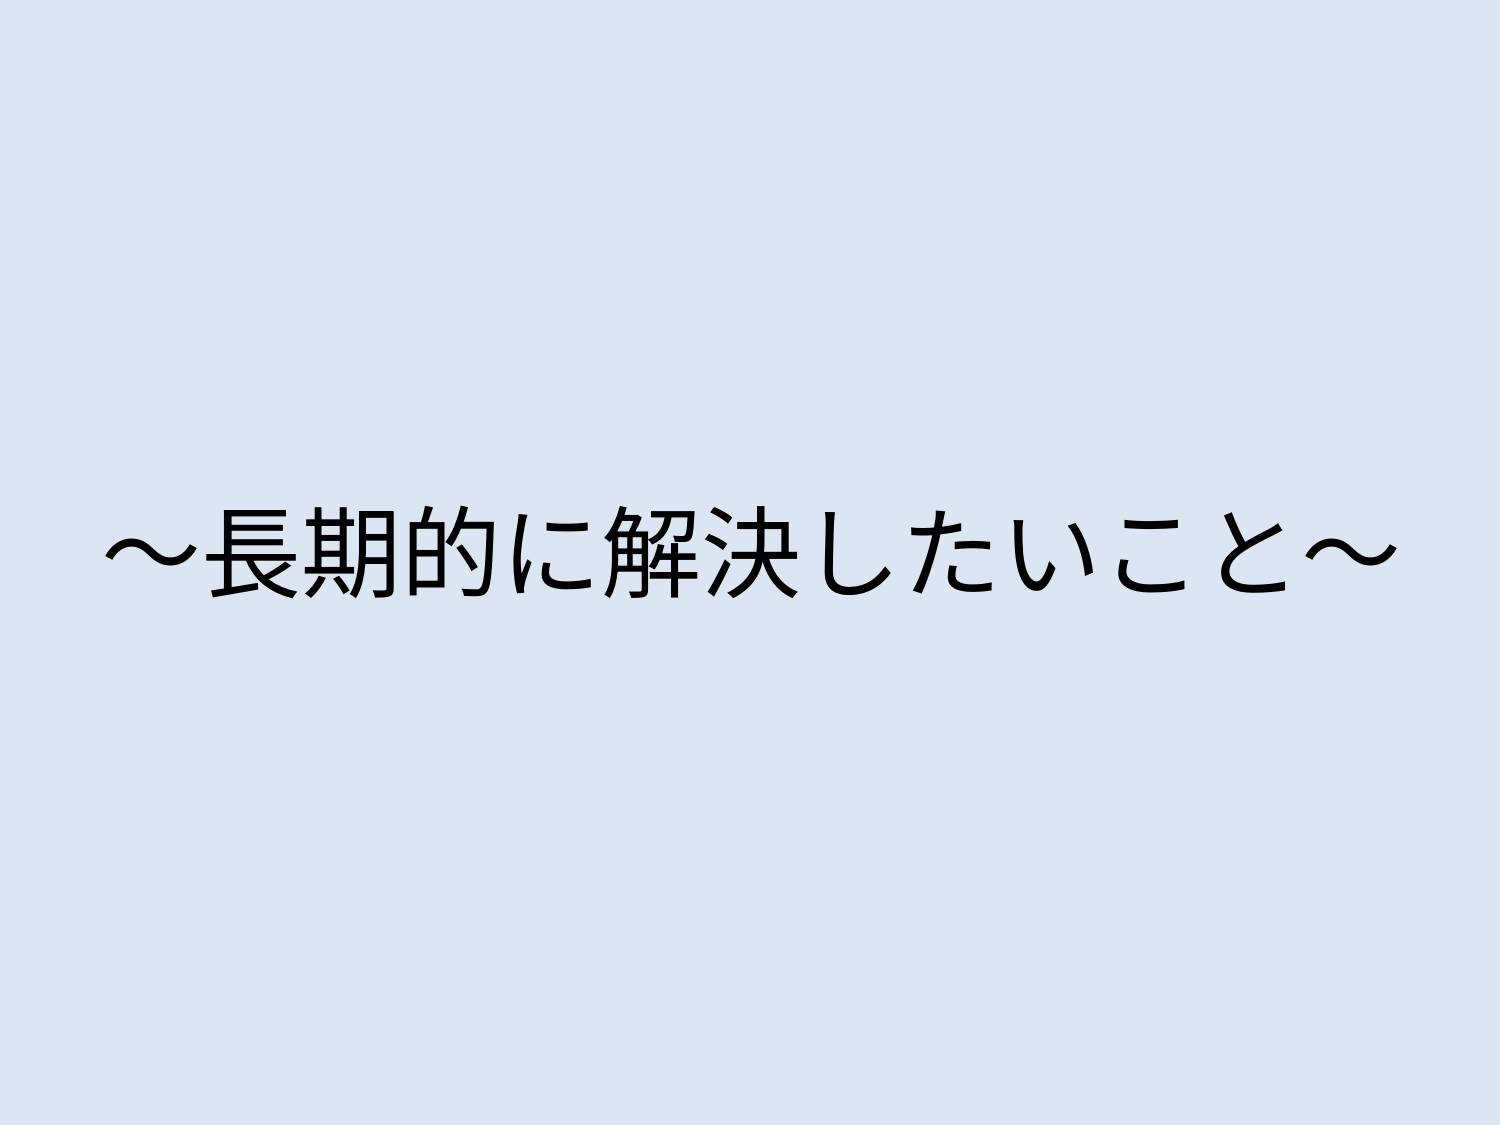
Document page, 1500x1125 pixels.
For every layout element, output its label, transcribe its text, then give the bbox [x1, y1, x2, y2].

title ～長期的に解決したいこと～ [76, 456, 1427, 644]
